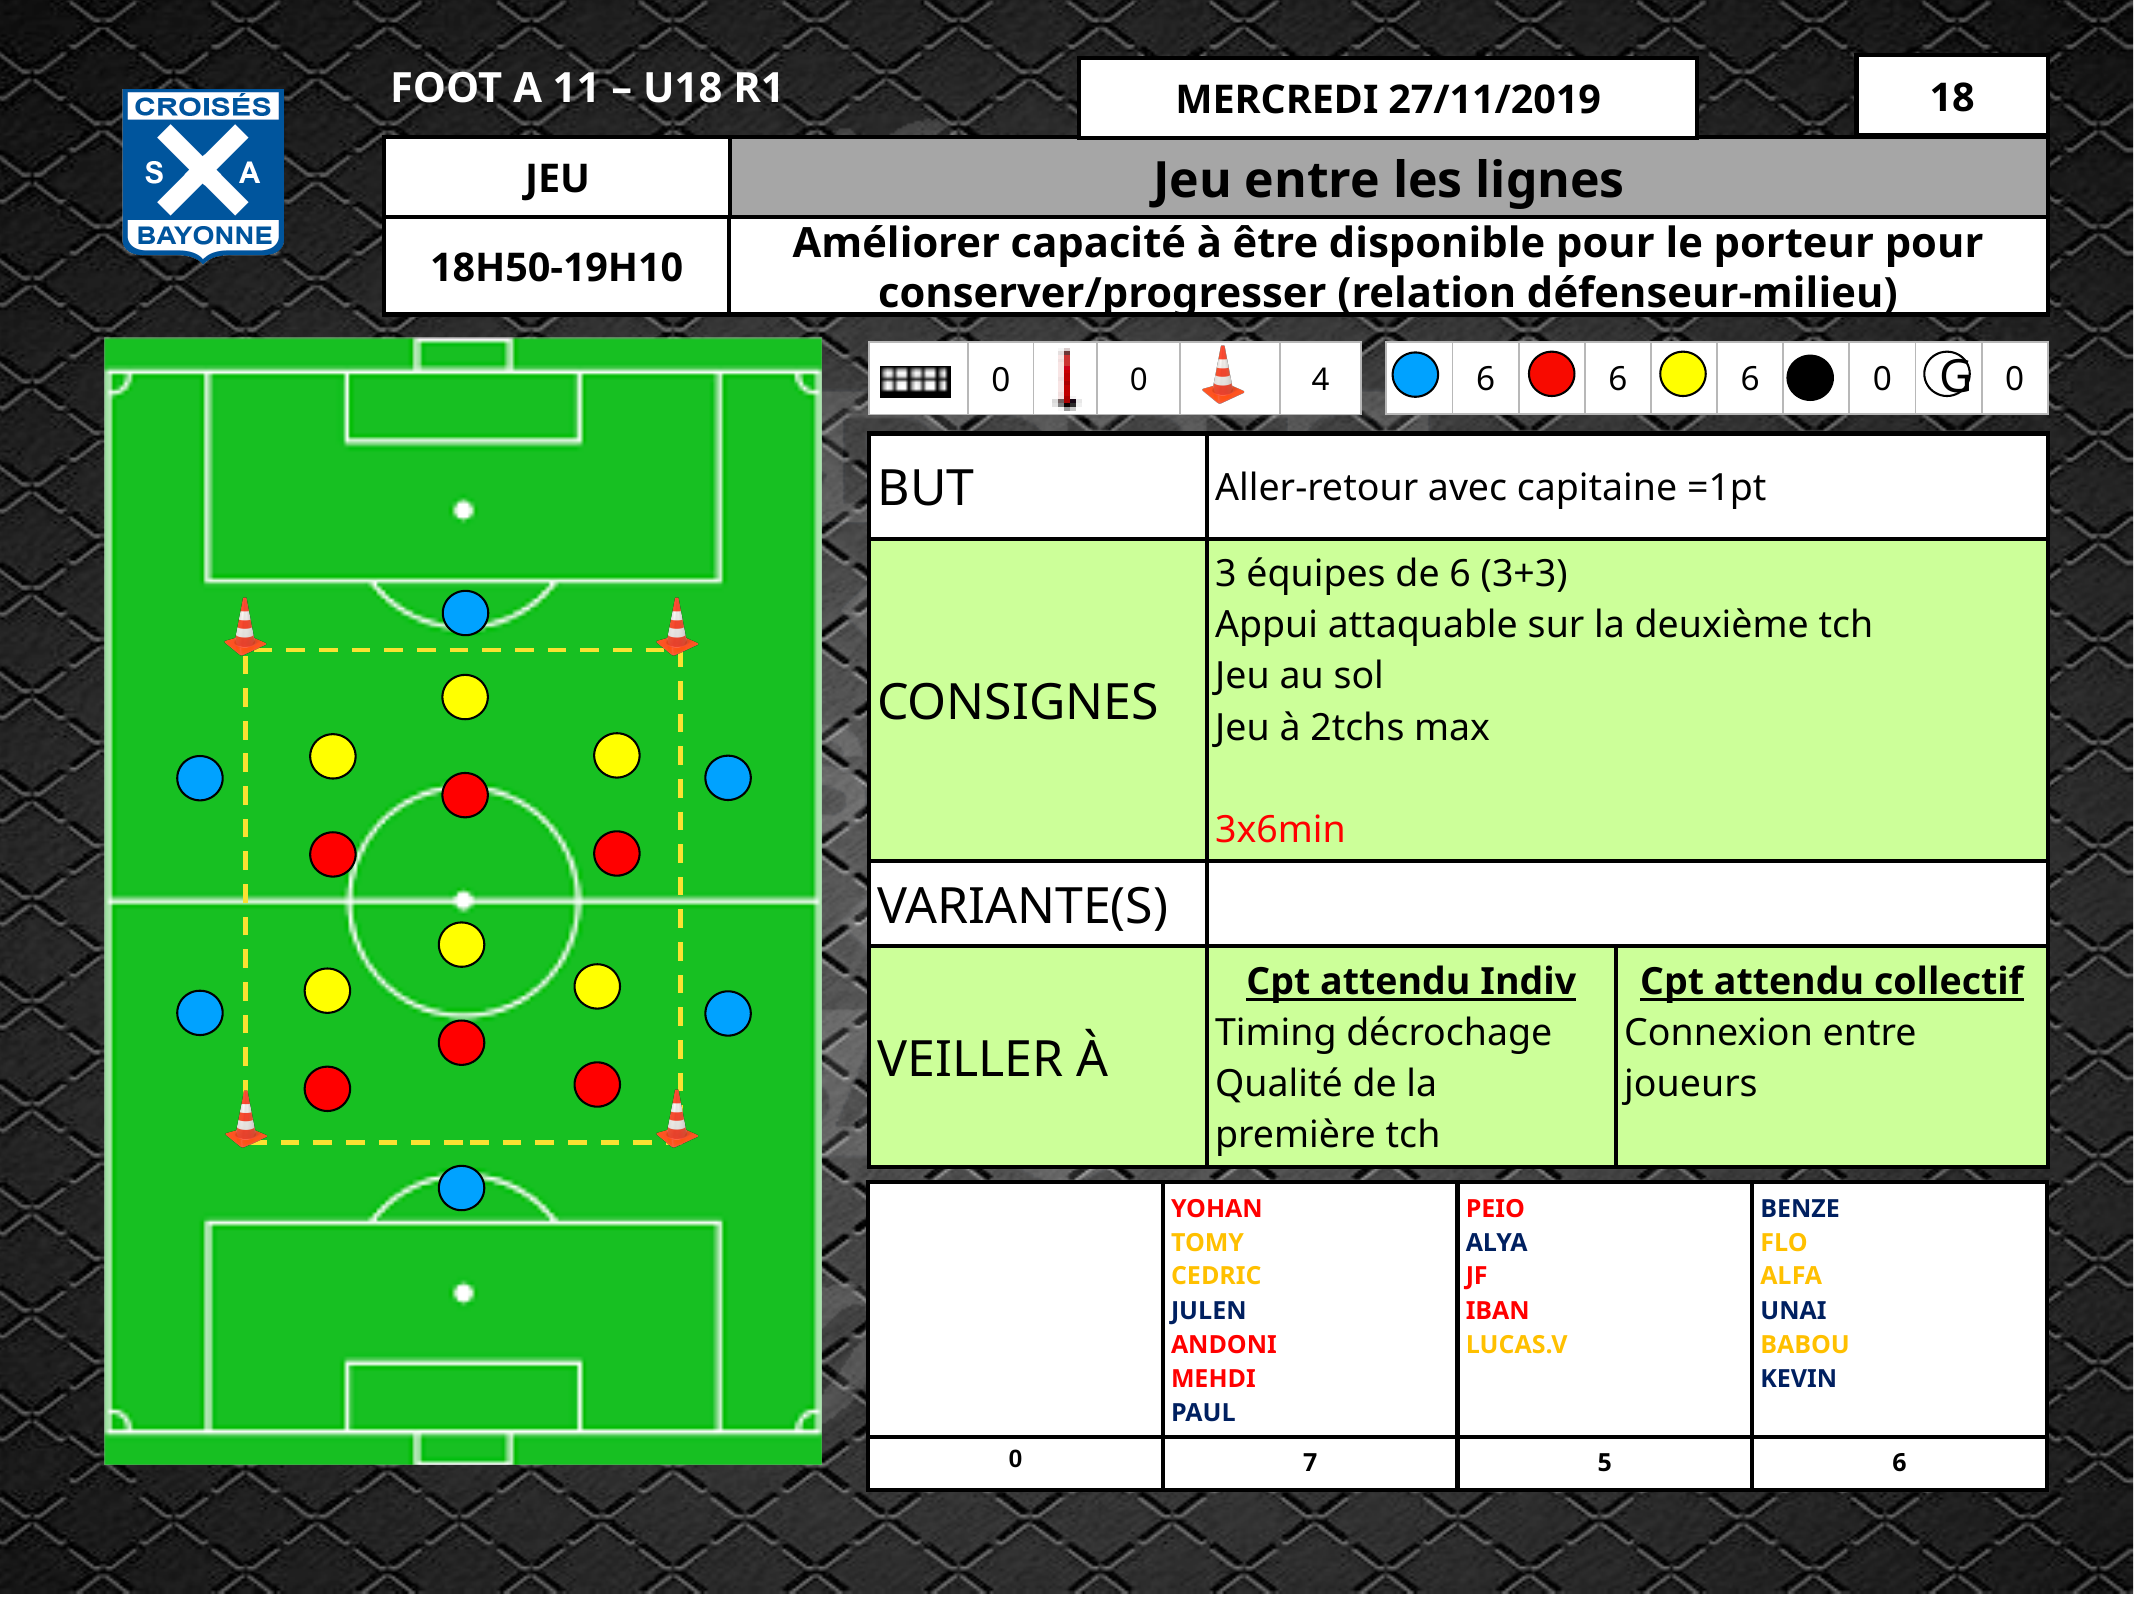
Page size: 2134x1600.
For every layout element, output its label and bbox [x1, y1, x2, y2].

text_box [868, 341, 1362, 415]
picture [0, 0, 2134, 1594]
